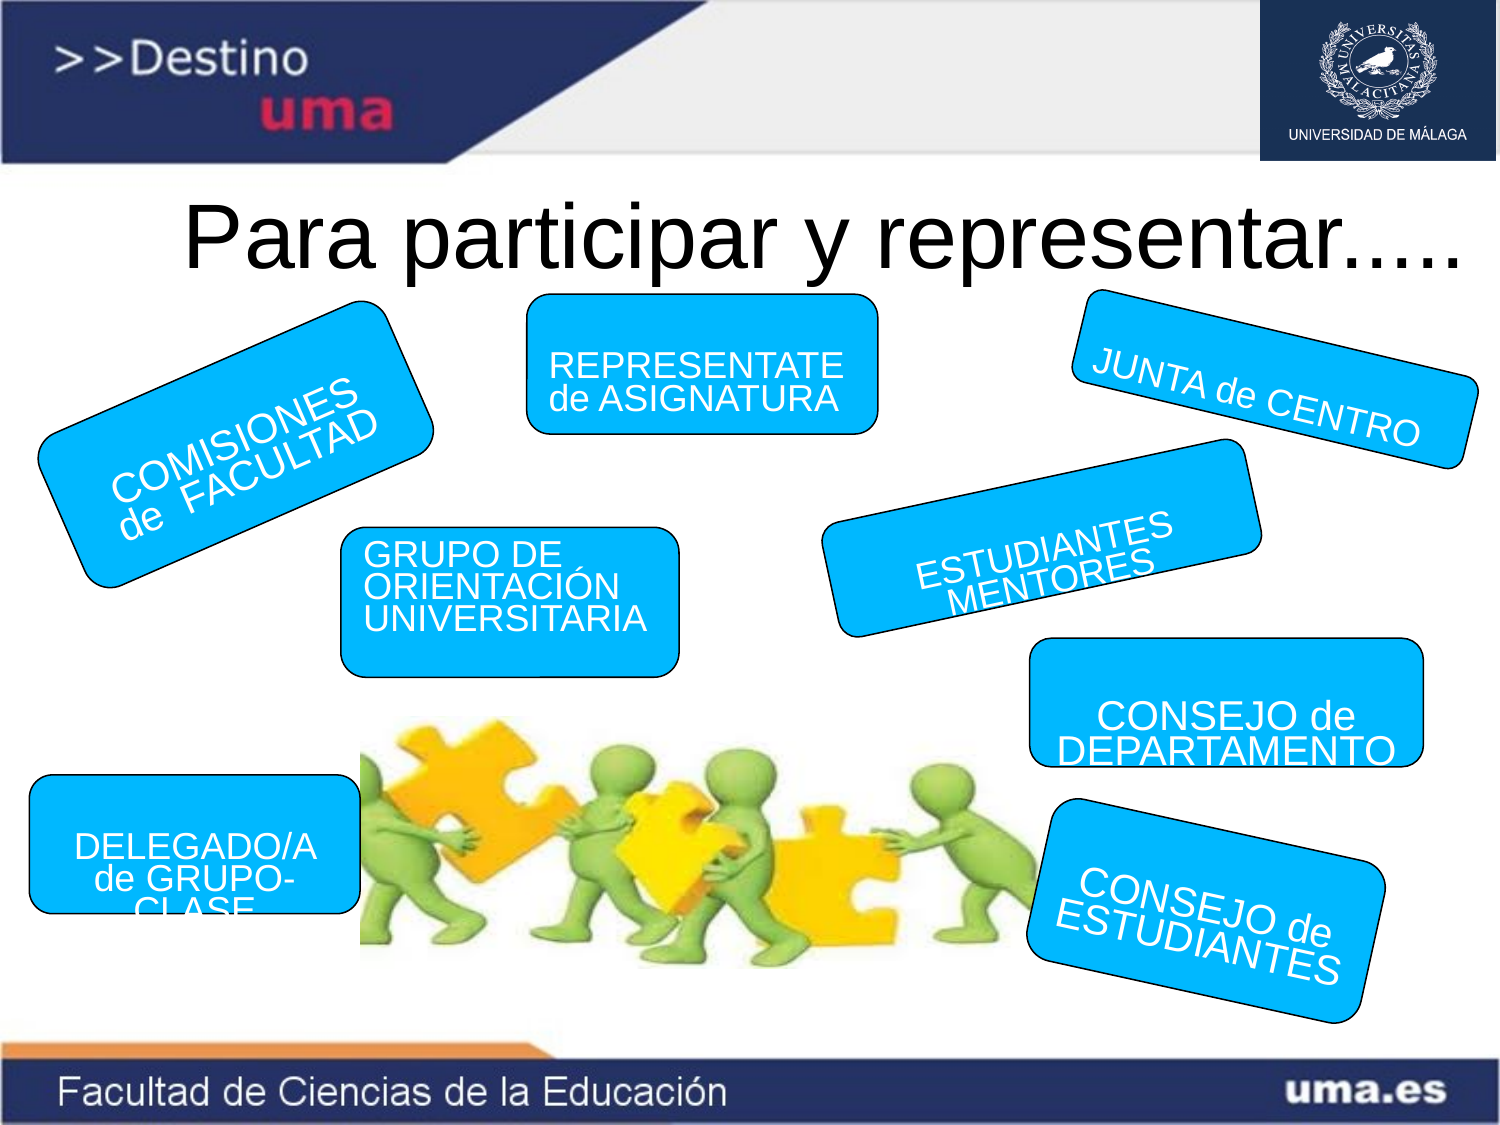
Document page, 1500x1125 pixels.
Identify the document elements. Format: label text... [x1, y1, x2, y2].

text_box REPRESENTATE de ASIGNATURA [526, 294, 878, 435]
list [359, 715, 1045, 969]
text_box COMISIONES de FACULTAD [38, 301, 434, 588]
picture [0, 0, 1500, 1125]
text_box CONSEJO de DEPARTAMENTO [1029, 638, 1424, 767]
text_box JUNTA de CENTRO [1072, 289, 1479, 469]
title Para participar y representar..... [151, 143, 1500, 347]
text_box ESTUDIANTES MENTORES [822, 439, 1262, 637]
text_box CONSEJO de ESTUDIANTES [1049, 798, 1386, 1024]
text_box GRUPO DE ORIENTACIÓN UNIVERSITARIA [340, 527, 680, 678]
text_box DELEGADO/A de GRUPO-CLASE [29, 774, 354, 914]
